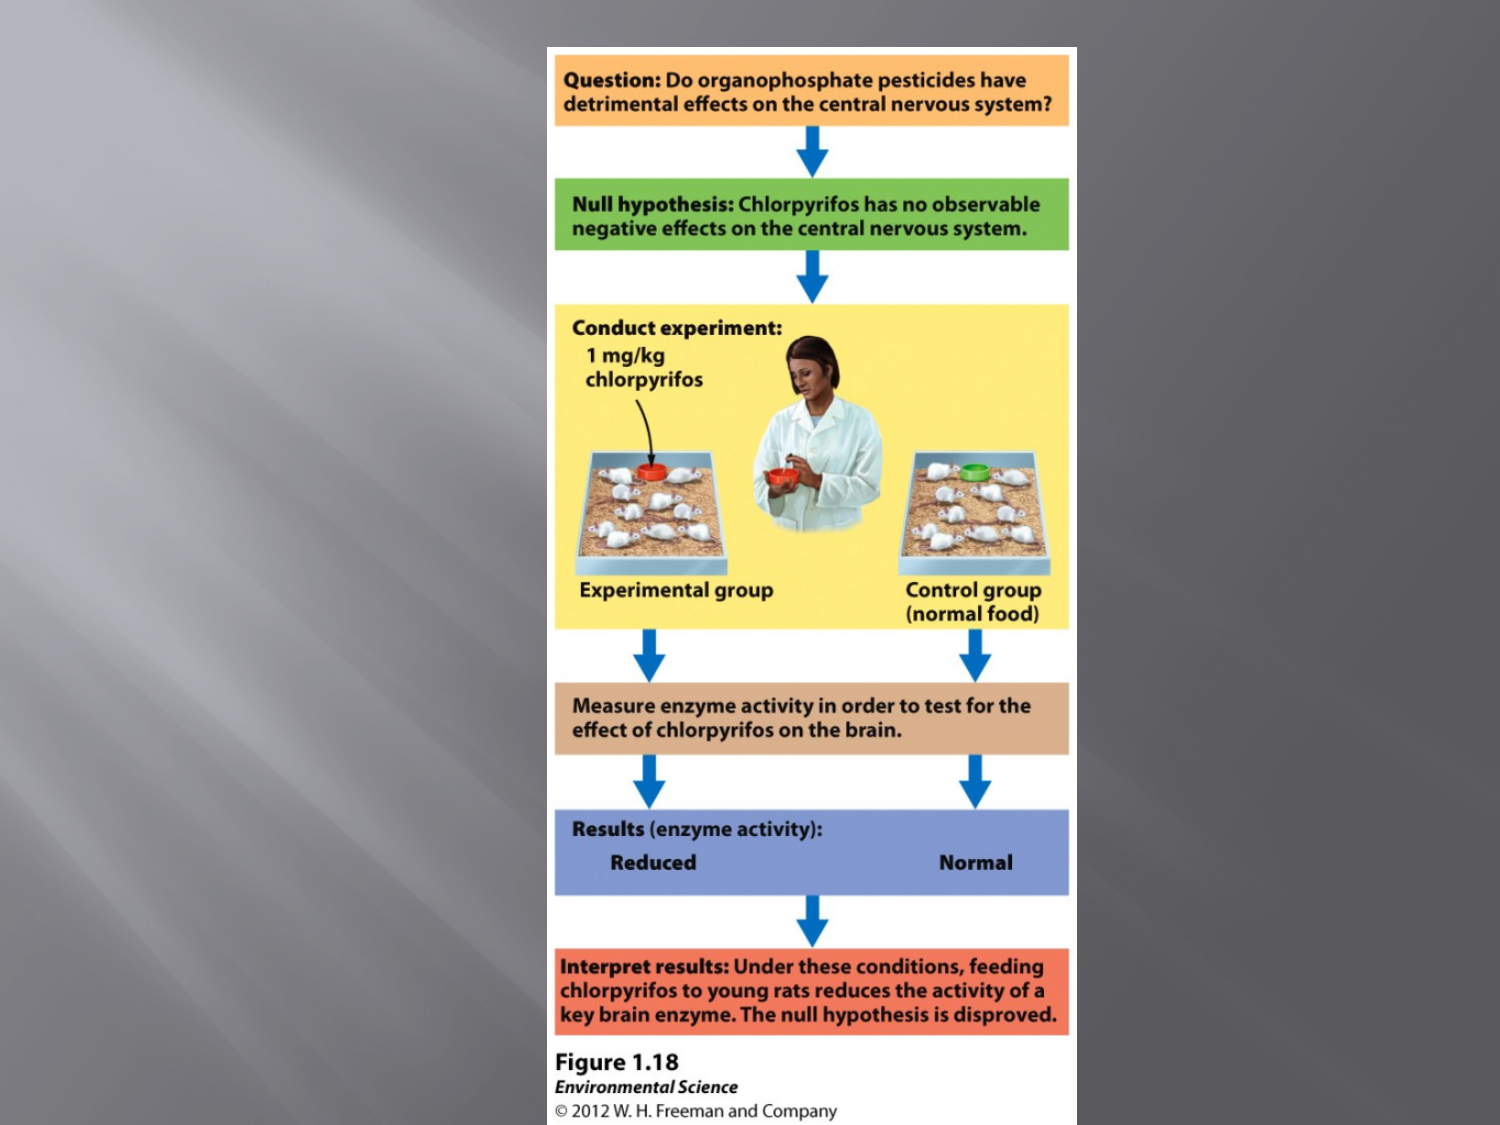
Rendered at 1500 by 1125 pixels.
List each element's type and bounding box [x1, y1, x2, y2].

picture [547, 47, 1078, 1125]
